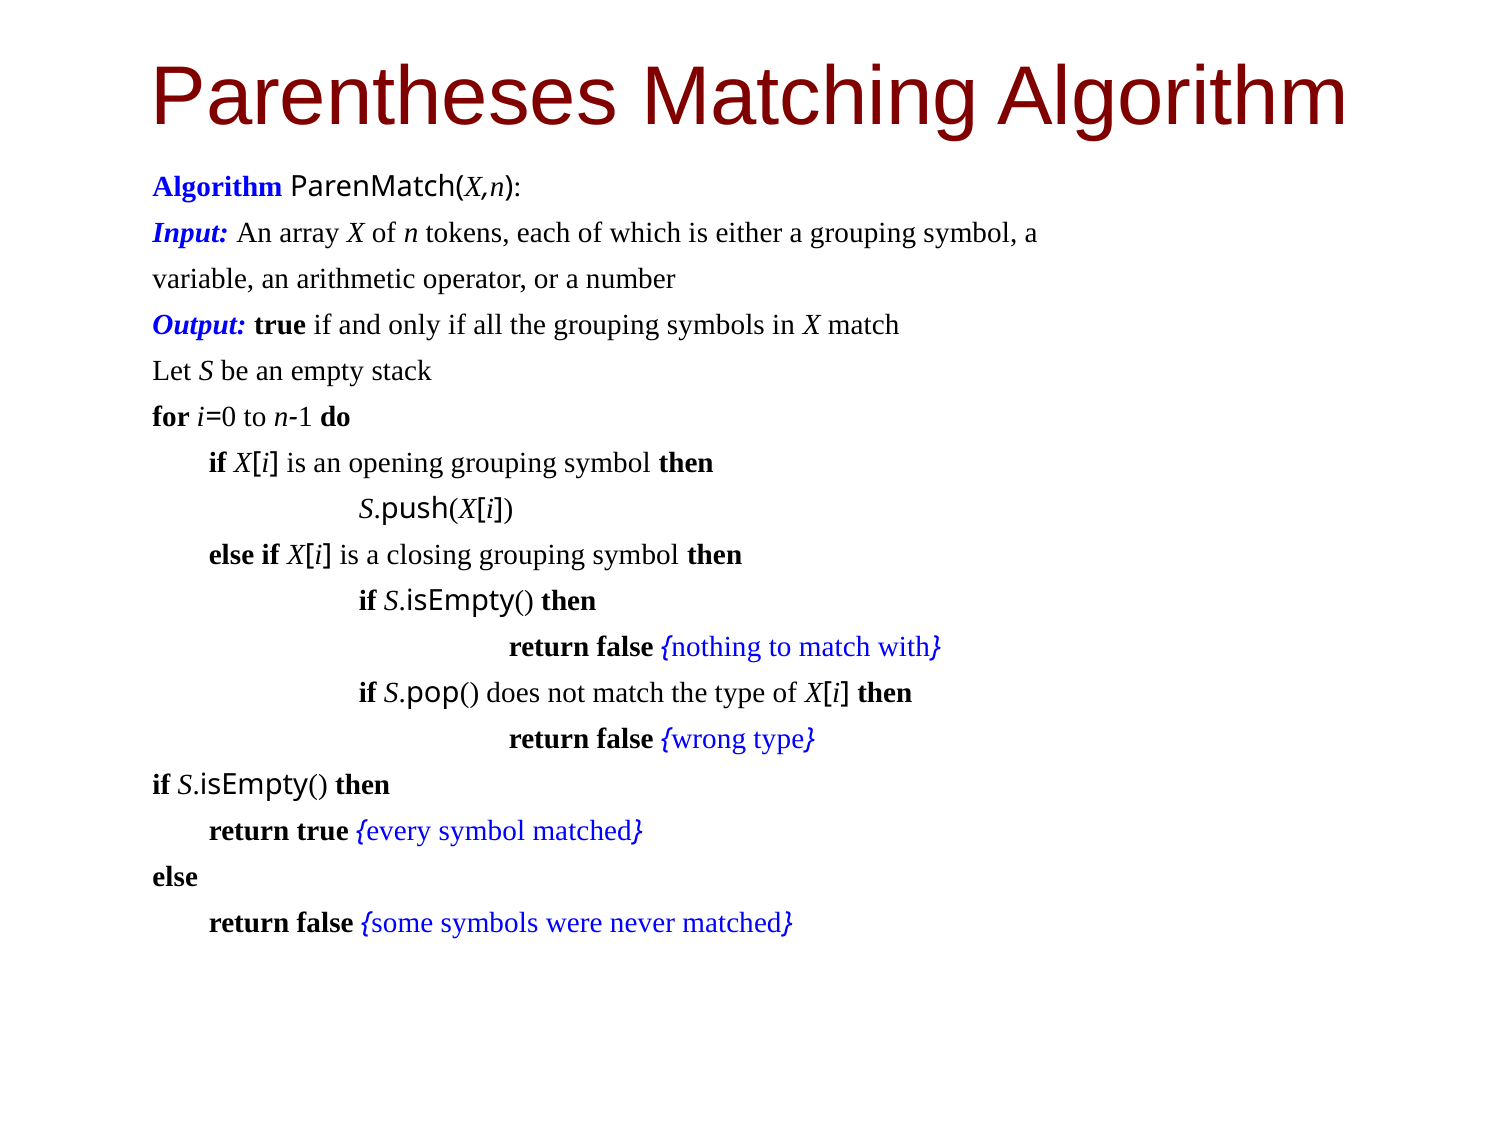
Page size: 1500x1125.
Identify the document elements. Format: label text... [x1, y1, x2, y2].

list Algorithm ParenMatch(X,n): Input: An array X of n tokens, each of which is either a grouping symbol, a variable, an arithmetic operator, or a number Output: true if and only if all the grouping symbols in X match Let S be an empty stack for i=0 to n-1 do if X[i] is an opening grouping symbol then S.push(X[i]) else if X[i] is a closing grouping symbol then if S.isEmpty() then return false {nothing to match with} if S.pop() does not match the type of X[i] then return false {wrong type} if S.isEmpty() then return true {every symbol matched} else return false {some symbols were never matched} [137, 163, 1413, 965]
title Parentheses Matching Algorithm [74, 44, 1426, 139]
